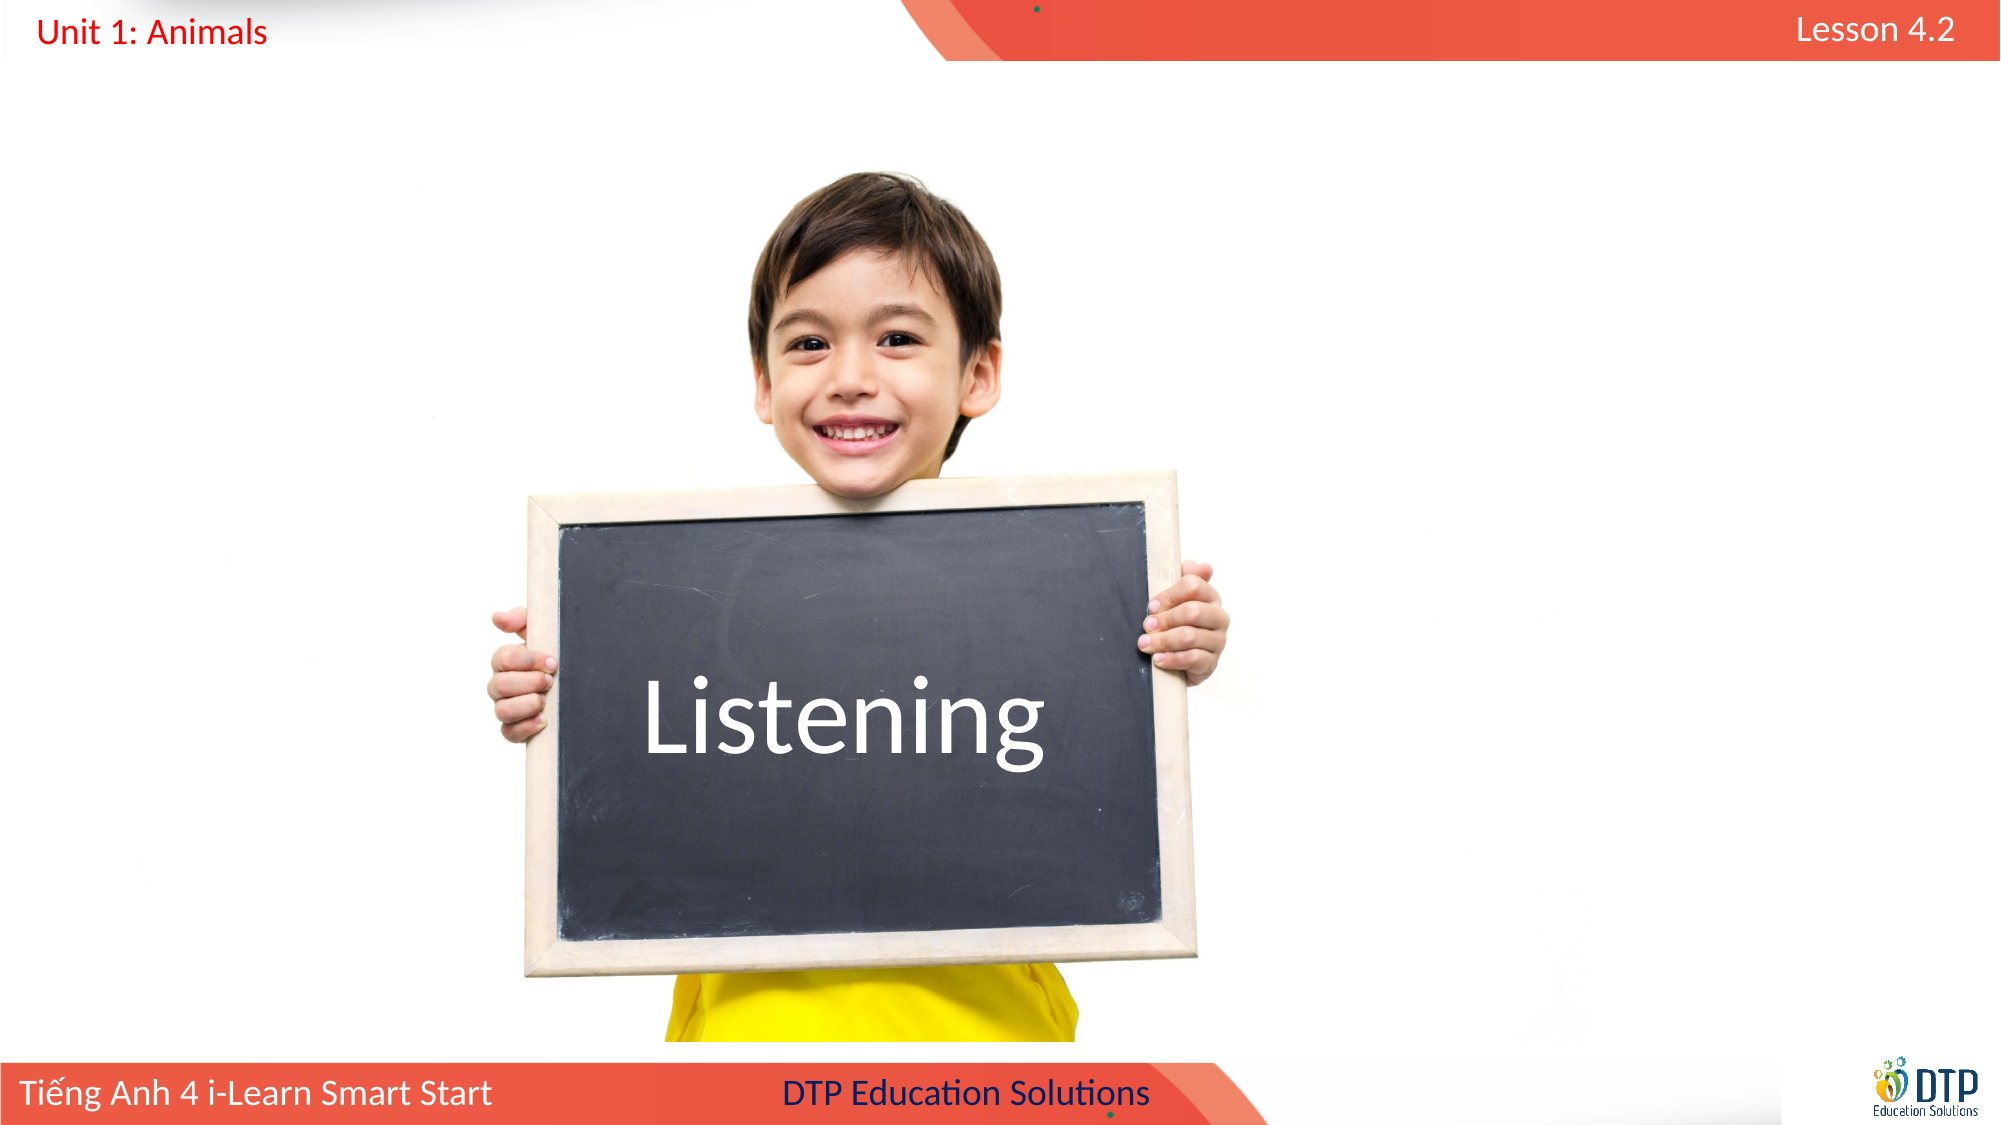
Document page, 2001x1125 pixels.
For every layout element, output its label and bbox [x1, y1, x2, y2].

picture [1869, 1023, 1982, 1125]
picture [2, 1063, 1782, 1125]
picture [4, 0, 2000, 61]
picture [140, 82, 1590, 1042]
